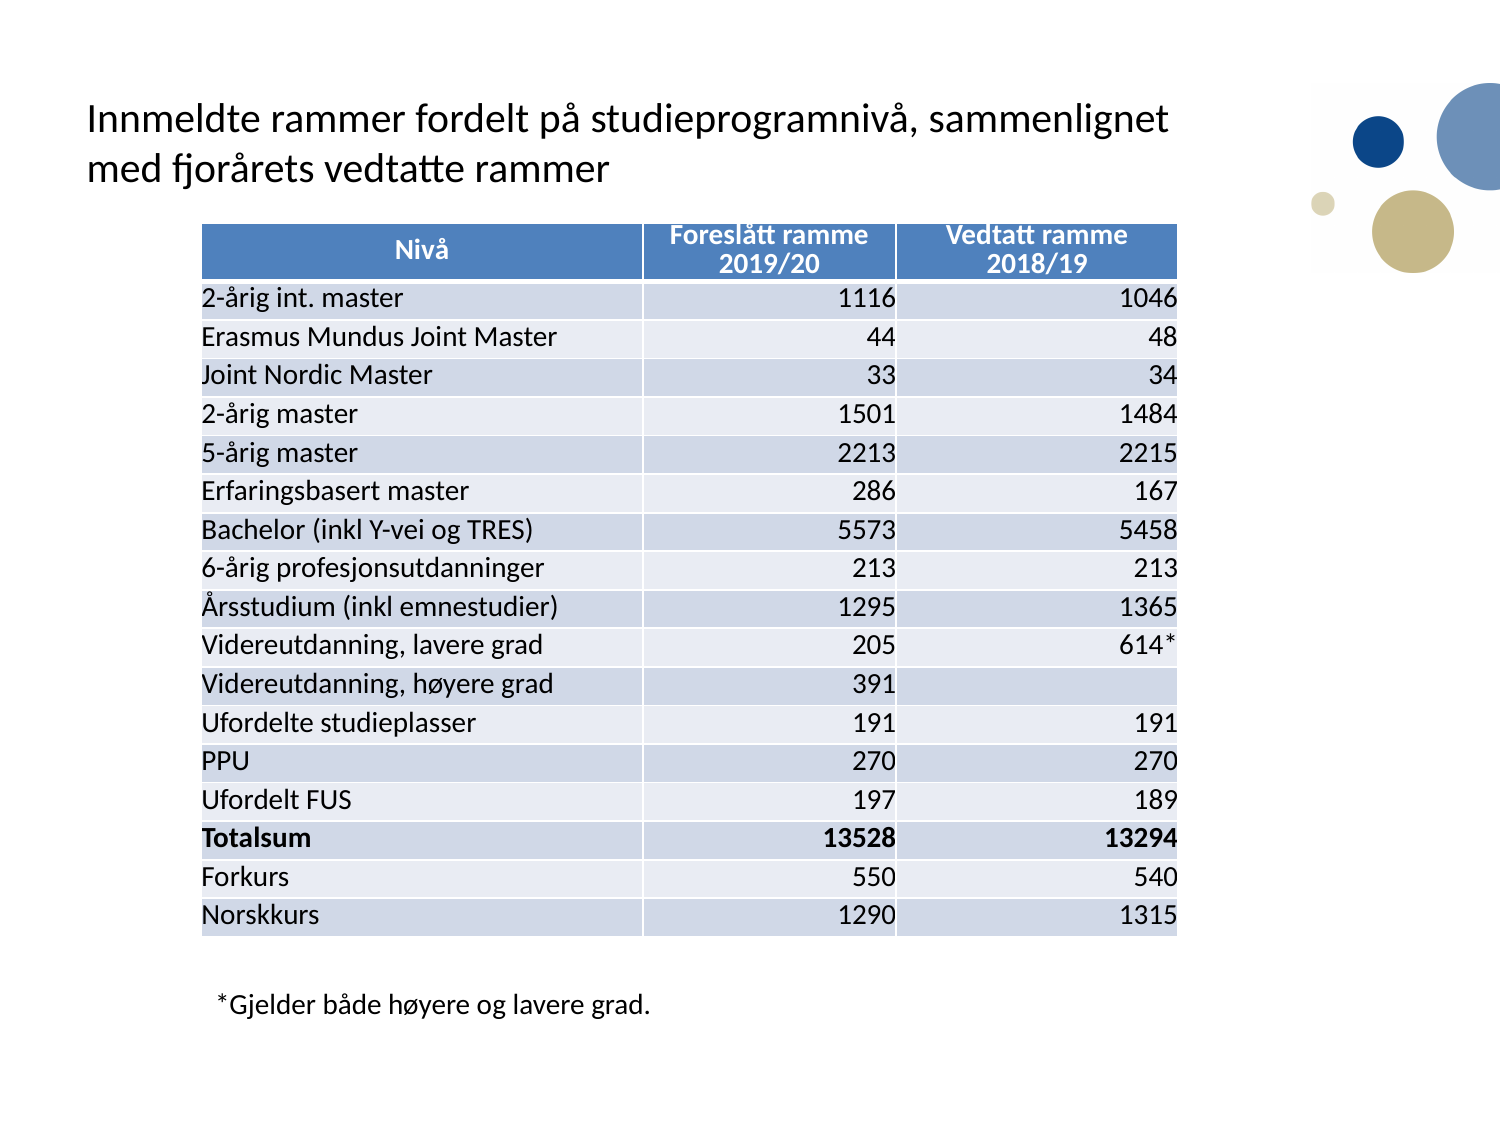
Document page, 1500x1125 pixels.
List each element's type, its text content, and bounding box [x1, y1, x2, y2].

table_cell 2-årig master [202, 398, 642, 435]
table_cell PPU [202, 745, 642, 782]
table_cell Norskkurs [202, 899, 642, 936]
table_cell 1116 [644, 284, 895, 319]
table_cell 2215 [897, 436, 1177, 473]
text_box Innmeldte rammer fordelt på studieprogramnivå, sammenlignet med fjorårets vedtatte rammer [71, 82, 1262, 198]
table_cell 5458 [897, 514, 1177, 550]
table_cell [897, 668, 1177, 705]
table_cell 286 [644, 475, 895, 512]
table_cell Videreutdanning, høyere grad [202, 668, 642, 705]
picture [1311, 83, 1500, 273]
table_cell 540 [897, 861, 1177, 897]
table_cell 6-årig profesjonsutdanninger [202, 552, 642, 589]
table_cell 13528 [644, 822, 895, 859]
table_cell Erfaringsbasert master [202, 475, 642, 512]
table_cell 5573 [644, 514, 895, 550]
table_cell Videreutdanning, lavere grad [202, 629, 642, 666]
table_header Nivå [202, 224, 642, 279]
table_header Foreslått ramme 2019/20 [644, 224, 895, 279]
table_cell Ufordelt FUS [202, 783, 642, 820]
table_cell 48 [897, 321, 1177, 358]
table_cell 1501 [644, 398, 895, 435]
table_cell 189 [897, 783, 1177, 820]
table_cell 270 [897, 745, 1177, 782]
table_cell 191 [644, 706, 895, 743]
table_cell 191 [897, 706, 1177, 743]
table_cell Bachelor (inkl Y-vei og TRES) [202, 514, 642, 550]
table_cell Erasmus Mundus Joint Master [202, 321, 642, 358]
table_cell 33 [644, 359, 895, 396]
table_cell 1484 [897, 398, 1177, 435]
table_cell 44 [644, 321, 895, 358]
table_cell 614* [897, 629, 1177, 666]
table_cell 213 [644, 552, 895, 589]
table_cell Årsstudium (inkl emnestudier) [202, 591, 642, 627]
table_cell 5-årig master [202, 436, 642, 473]
table_cell 2213 [644, 436, 895, 473]
table_cell 1315 [897, 899, 1177, 936]
table_cell 1365 [897, 591, 1177, 627]
table_cell 1295 [644, 591, 895, 627]
table_cell 167 [897, 475, 1177, 512]
table_cell 391 [644, 668, 895, 705]
table_cell 270 [644, 745, 895, 782]
text_box *Gjelder både høyere og lavere grad. [199, 977, 1244, 1028]
table_cell Forkurs [202, 861, 642, 897]
table_cell 550 [644, 861, 895, 897]
table_cell Joint Nordic Master [202, 359, 642, 396]
table_cell 13294 [897, 822, 1177, 859]
table_cell 1046 [897, 284, 1177, 319]
table_cell 2-årig int. master [202, 284, 642, 319]
table_cell 213 [897, 552, 1177, 589]
table_cell 1290 [644, 899, 895, 936]
table_cell 205 [644, 629, 895, 666]
table_header Vedtatt ramme 2018/19 [897, 224, 1177, 279]
table_cell Totalsum [202, 822, 642, 859]
table_cell 197 [644, 783, 895, 820]
table_cell 34 [897, 359, 1177, 396]
table_cell Ufordelte studieplasser [202, 706, 642, 743]
